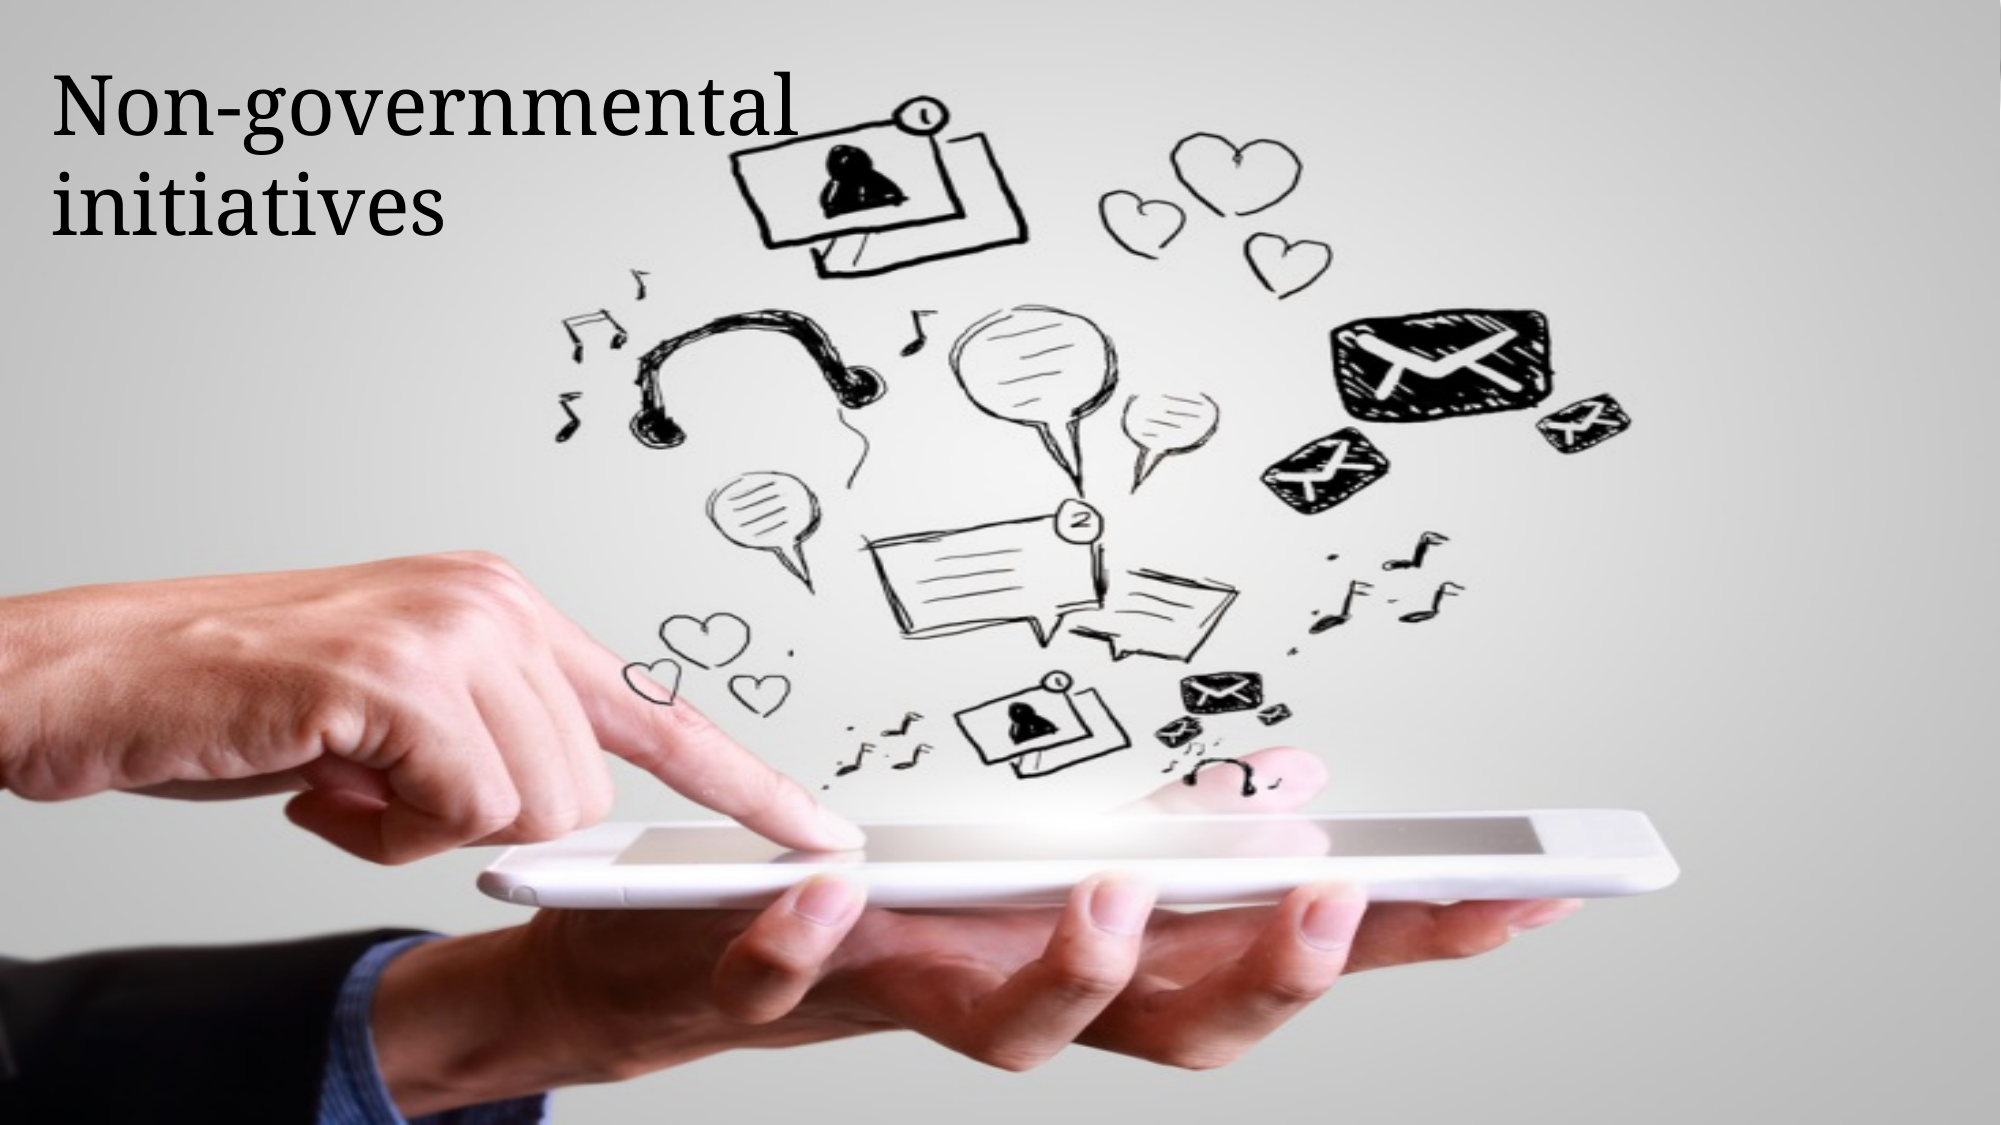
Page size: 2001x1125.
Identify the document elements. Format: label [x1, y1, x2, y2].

list [0, 0, 2000, 1125]
